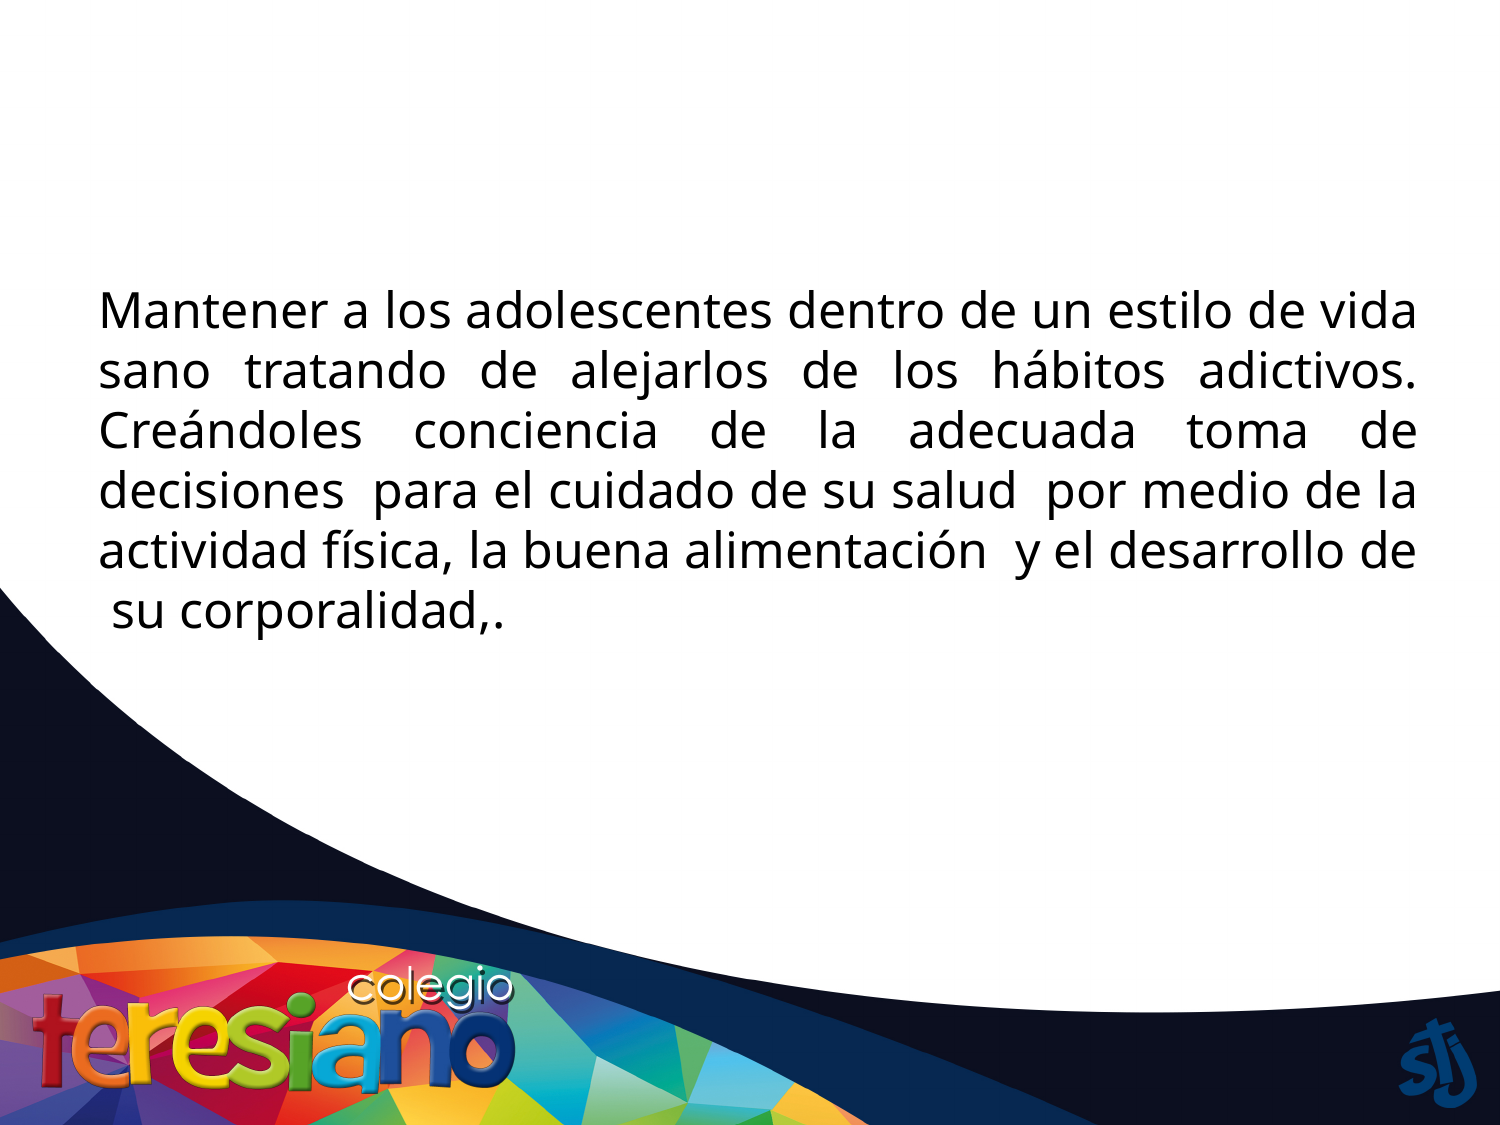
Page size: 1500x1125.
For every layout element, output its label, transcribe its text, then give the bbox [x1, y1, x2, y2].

list Mantener a los adolescentes dentro de un estilo de vida sano tratando de alejarlos de los hábitos adictivos. Creándoles conciencia de la adecuada toma de decisiones para el cuidado de su salud por medio de la actividad física, la buena alimentación y el desarrollo de su corporalidad,. [83, 271, 1434, 634]
picture [0, 0, 1500, 1125]
